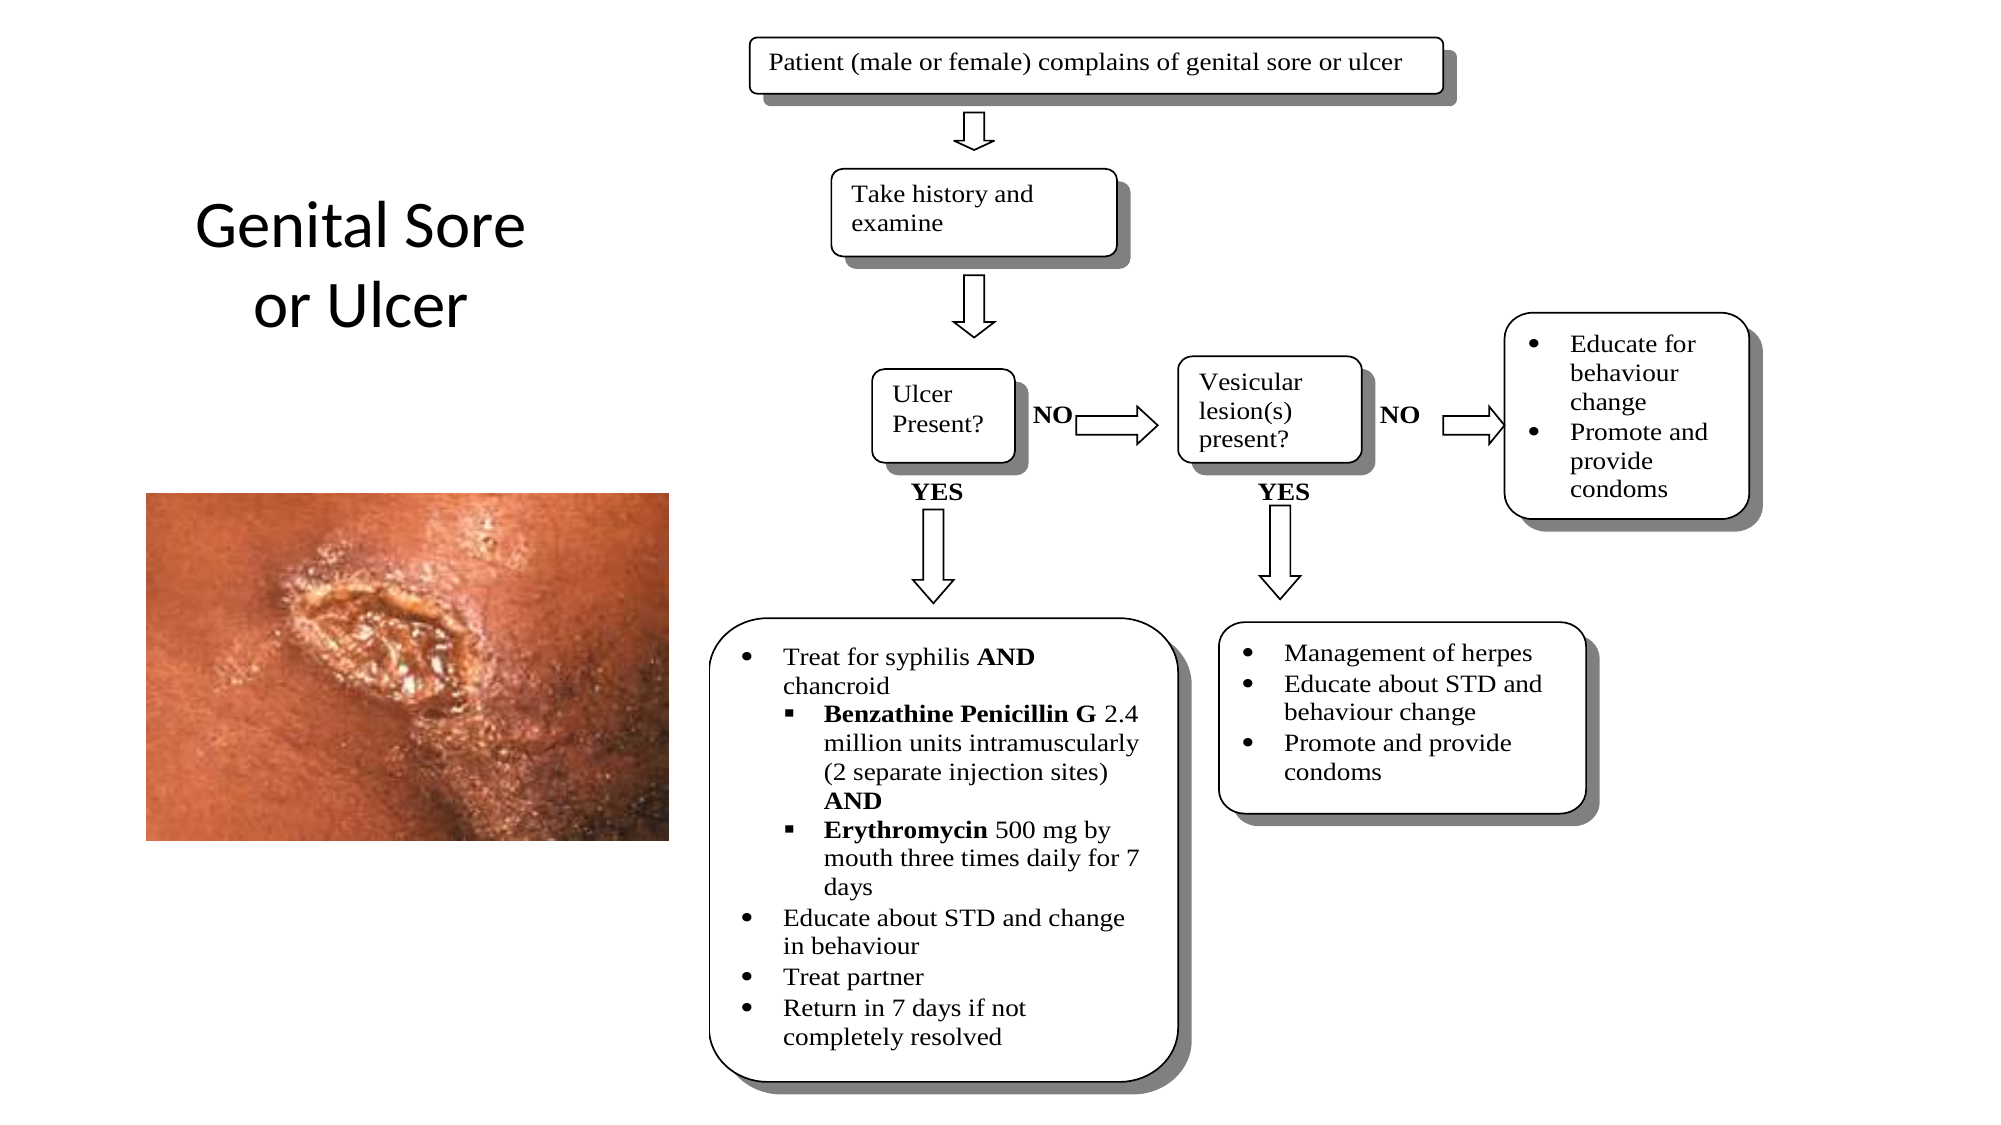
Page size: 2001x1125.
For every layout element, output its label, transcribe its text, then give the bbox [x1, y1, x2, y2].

picture [146, 493, 669, 841]
picture [708, 26, 1802, 1125]
text_box Genital Sore or Ulcer [146, 173, 577, 349]
